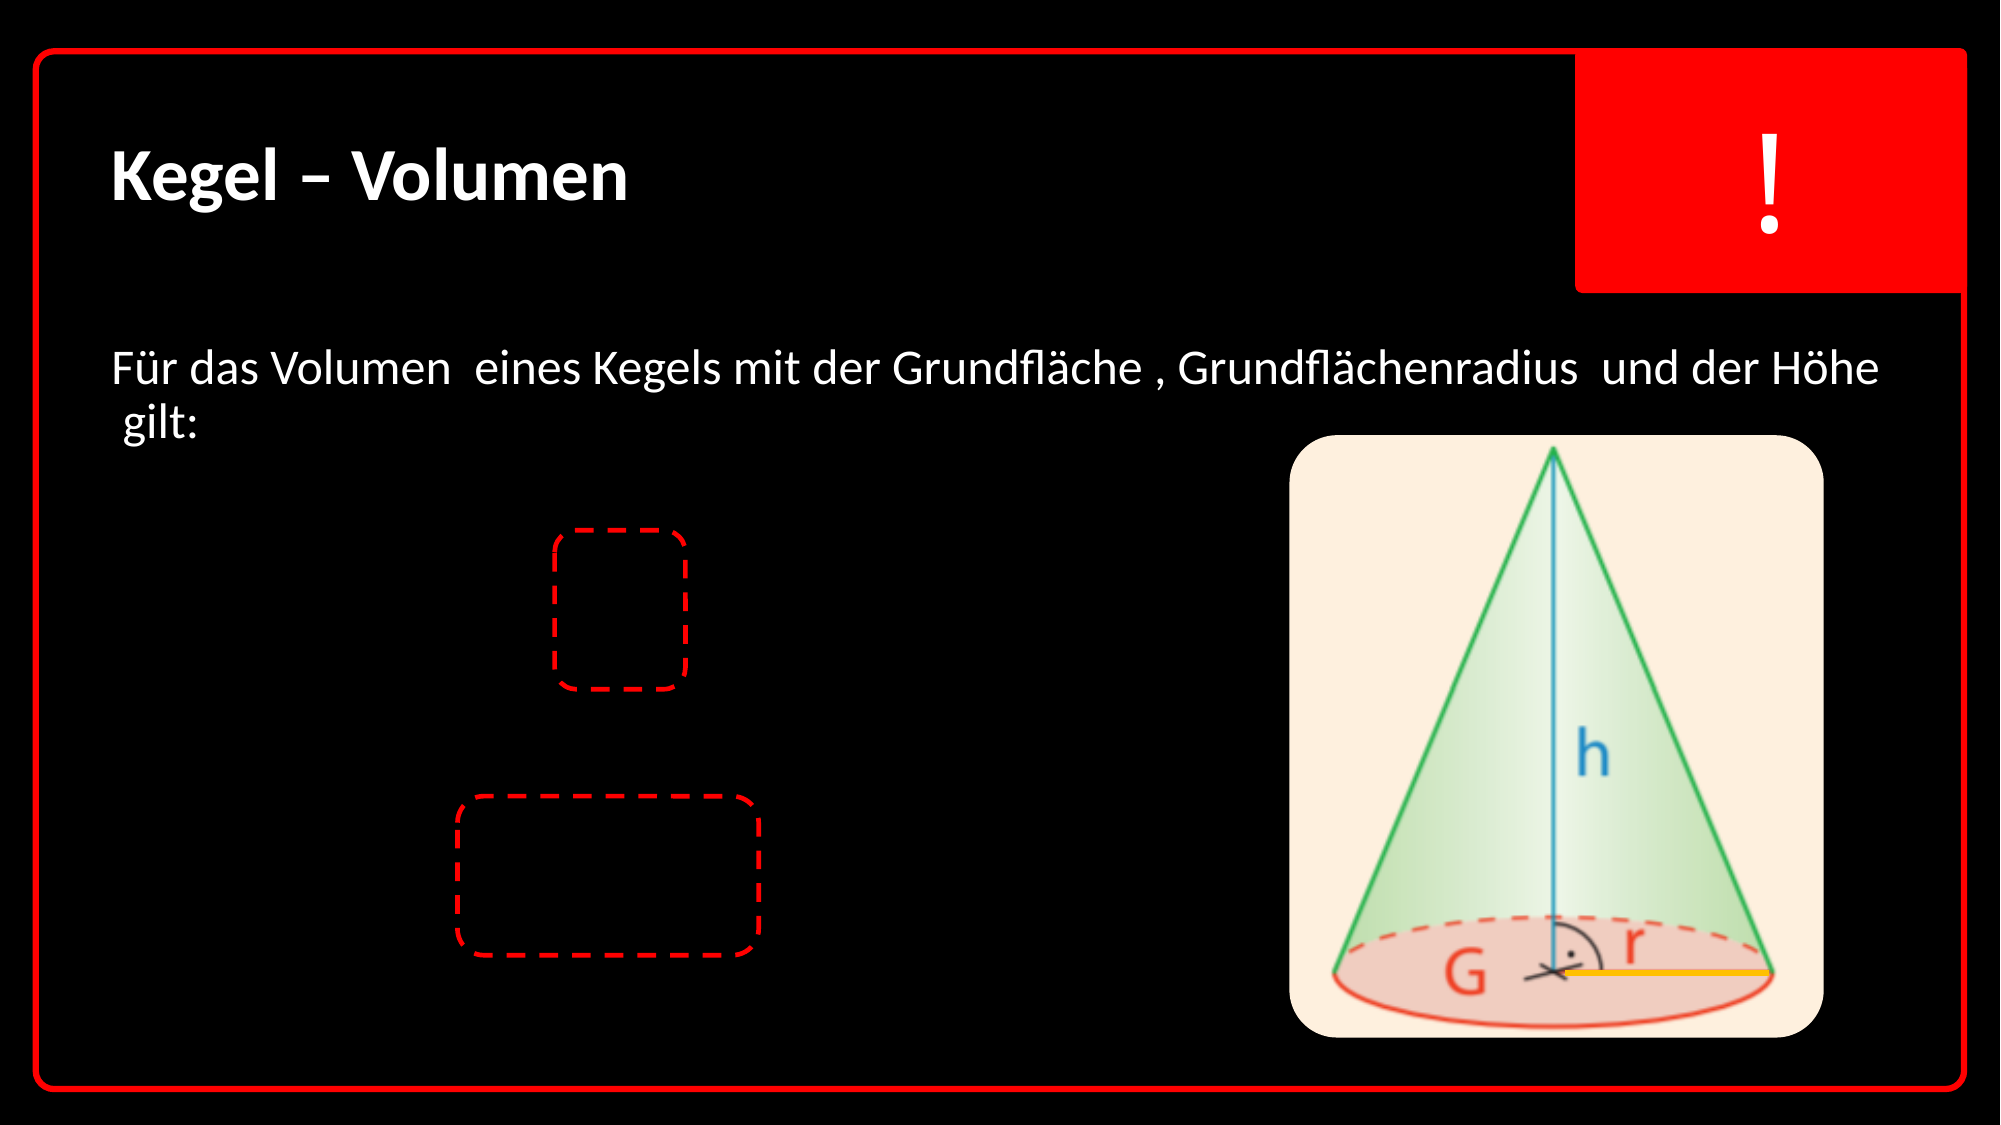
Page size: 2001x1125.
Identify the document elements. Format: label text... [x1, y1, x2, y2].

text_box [1289, 435, 1824, 1038]
list Kegel – Volumen [96, 128, 1412, 235]
text_box [456, 795, 760, 957]
text_box [553, 529, 687, 691]
